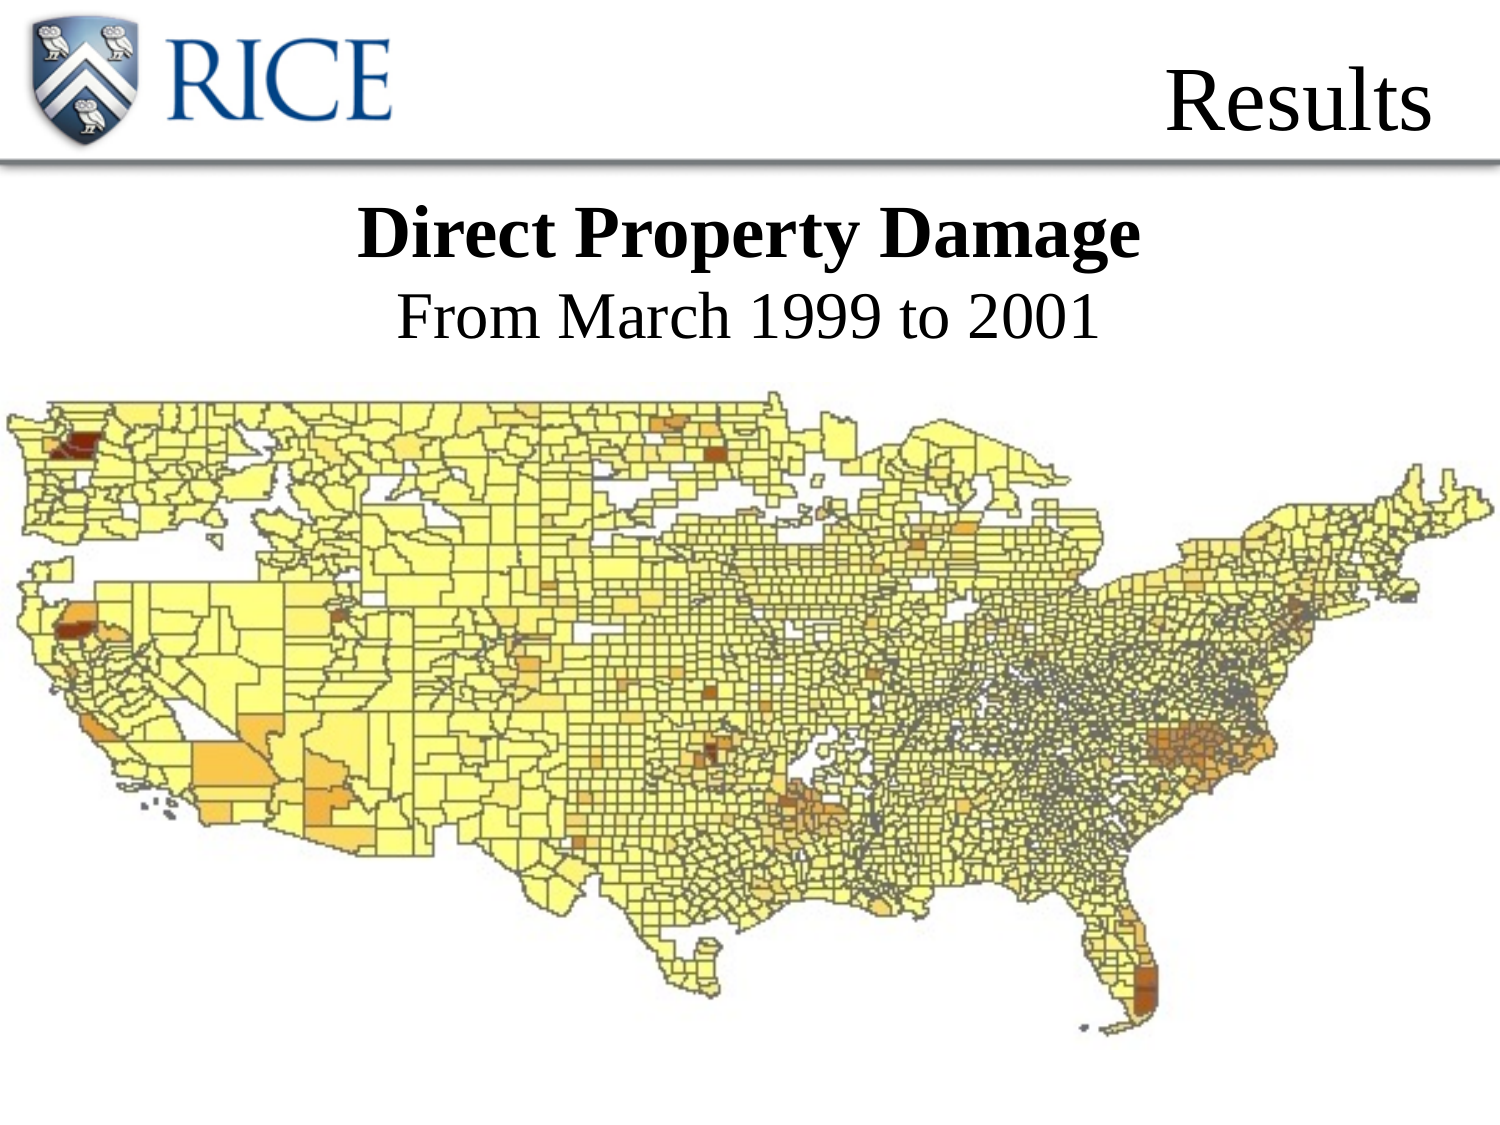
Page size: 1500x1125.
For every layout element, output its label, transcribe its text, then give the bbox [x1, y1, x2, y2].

text_box Direct Property Damage From March 1999 to 2001 [24, 174, 1475, 360]
title Results [562, 0, 1450, 174]
picture [0, 0, 1500, 1125]
